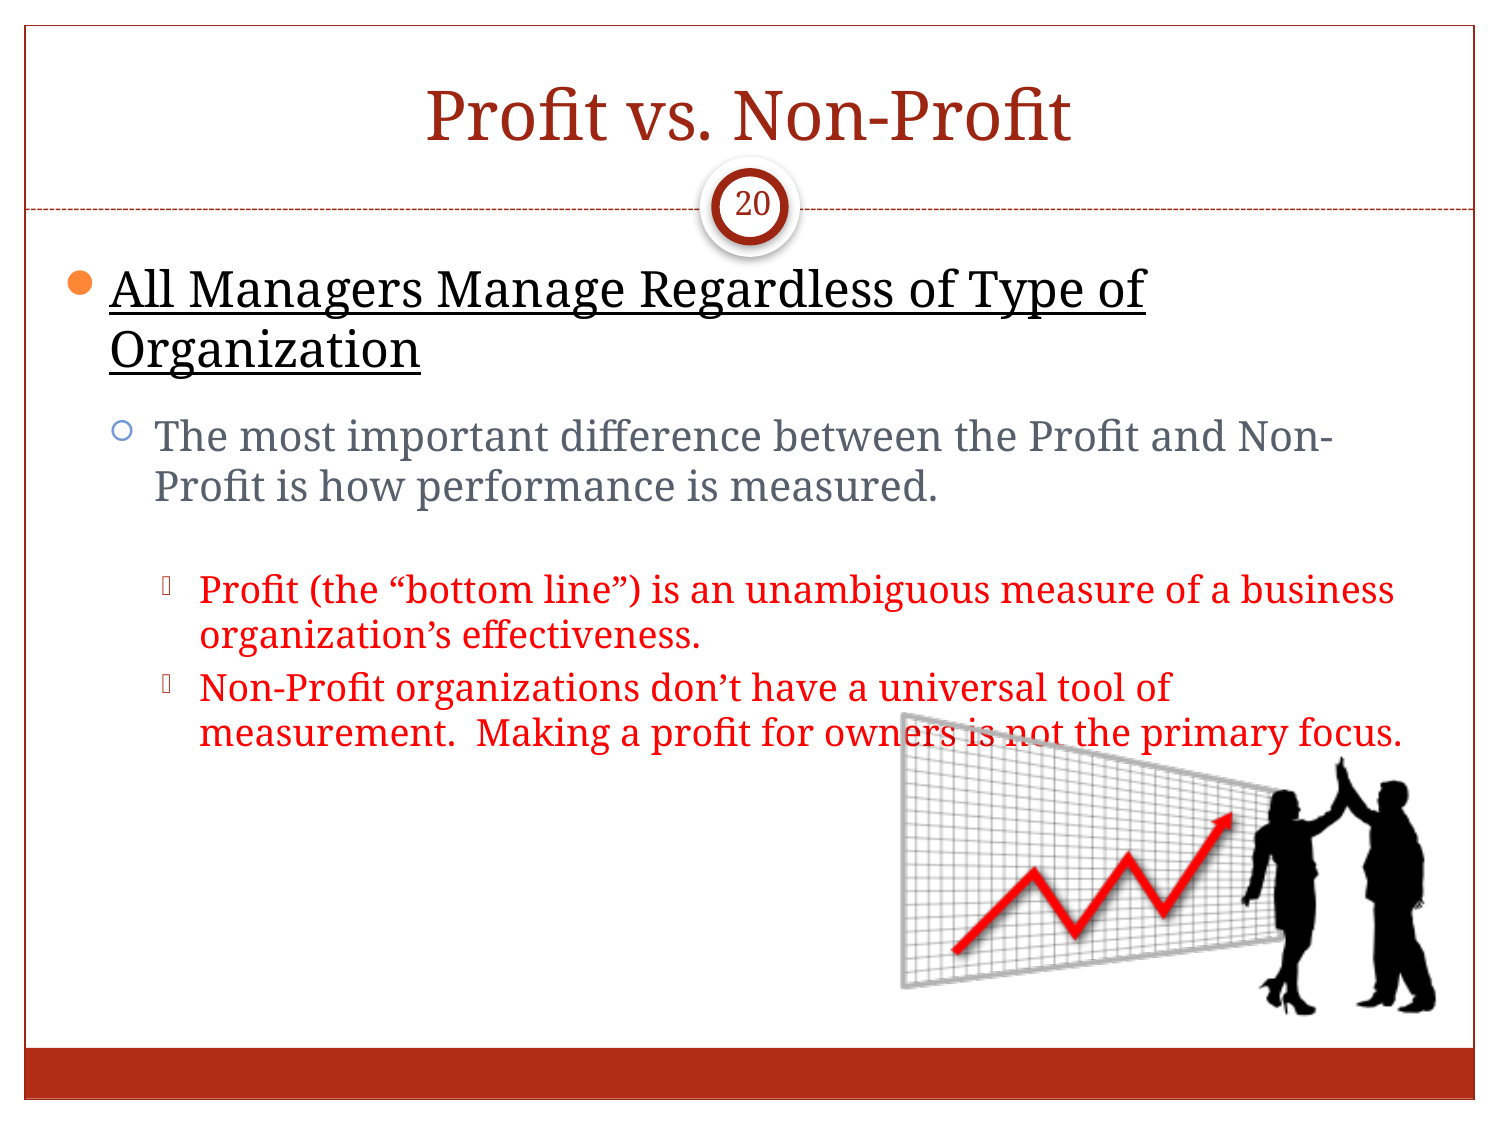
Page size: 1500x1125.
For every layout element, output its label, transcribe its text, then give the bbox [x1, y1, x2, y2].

title Profit vs. Non-Profit [49, 37, 1450, 162]
slide_number 20 [715, 168, 791, 241]
list All Managers Manage Regardless of Type of Organization The most important difference between the Profit and Non-Profit is how performance is measured. Profit (the “bottom line”) is an unambiguous measure of a business organization’s effectiveness. Non-Profit organizations don’t have a universal tool of measurement. Making a profit for owners is not the primary focus. [49, 250, 1445, 1001]
picture [899, 712, 1438, 1017]
